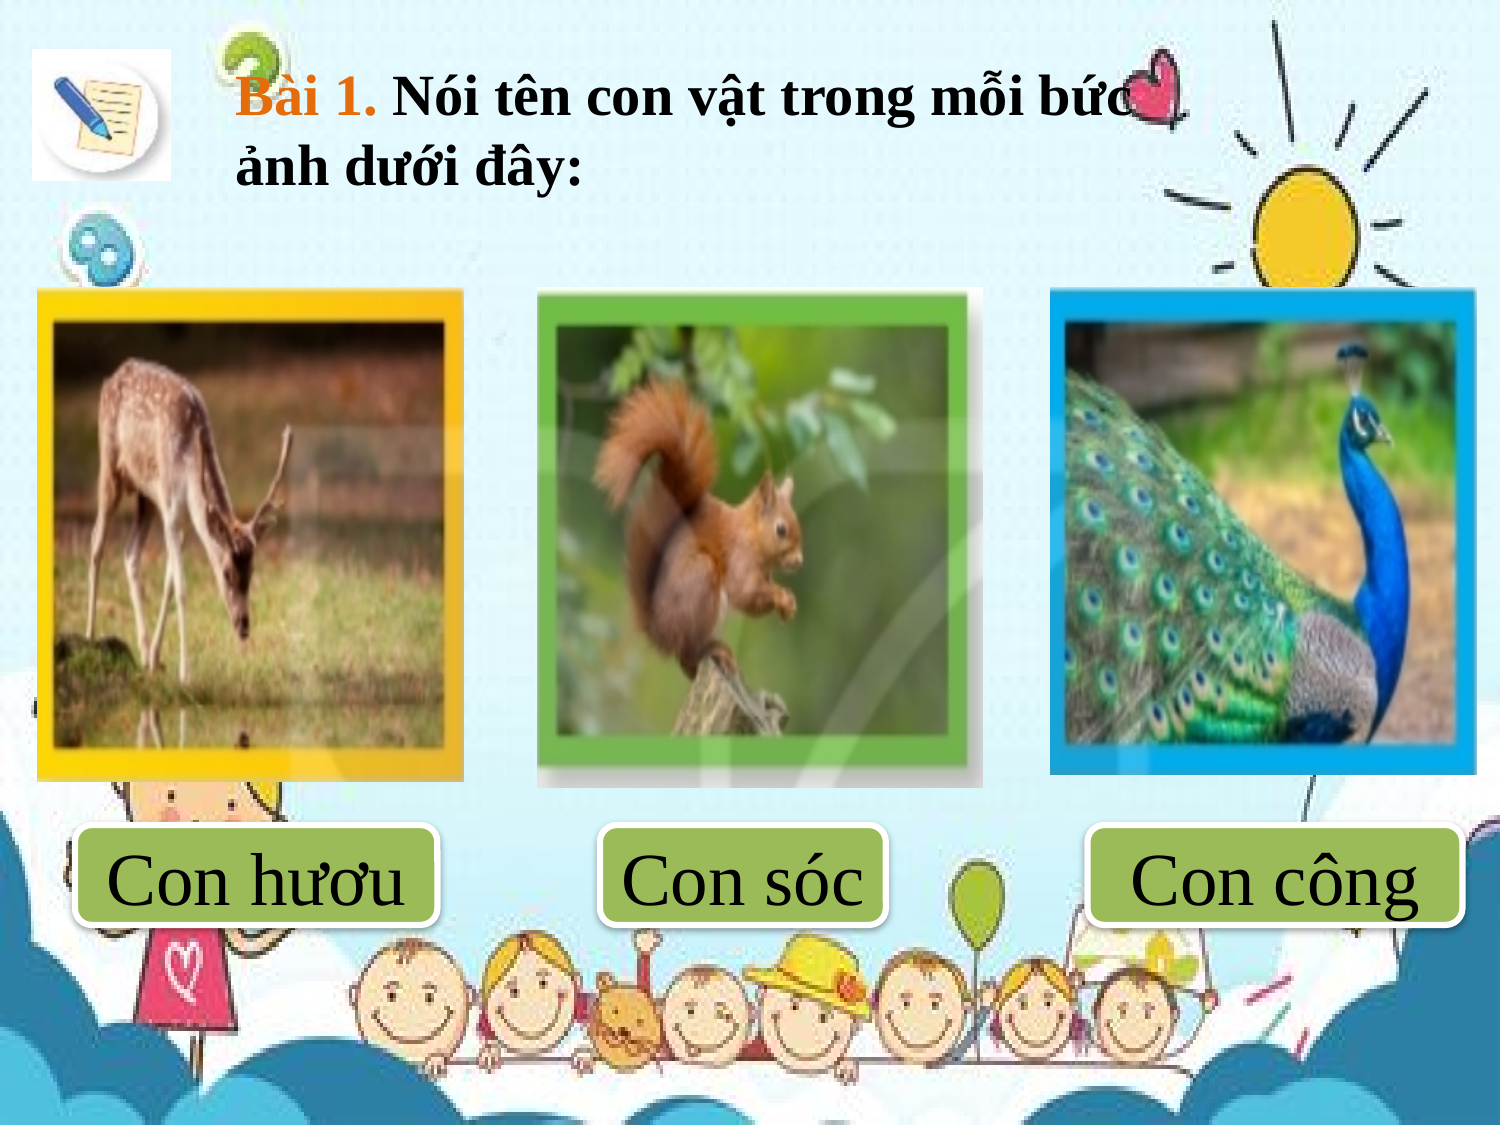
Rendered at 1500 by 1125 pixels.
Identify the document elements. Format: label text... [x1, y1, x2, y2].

text_box Bài 1. Nói tên con vật trong mỗi bức ảnh dưới đây: [220, 49, 1234, 205]
text_box Con sóc [596, 821, 890, 929]
text_box Con công [1084, 821, 1466, 929]
text_box Con hươu [71, 821, 441, 929]
picture [0, 0, 1500, 1125]
